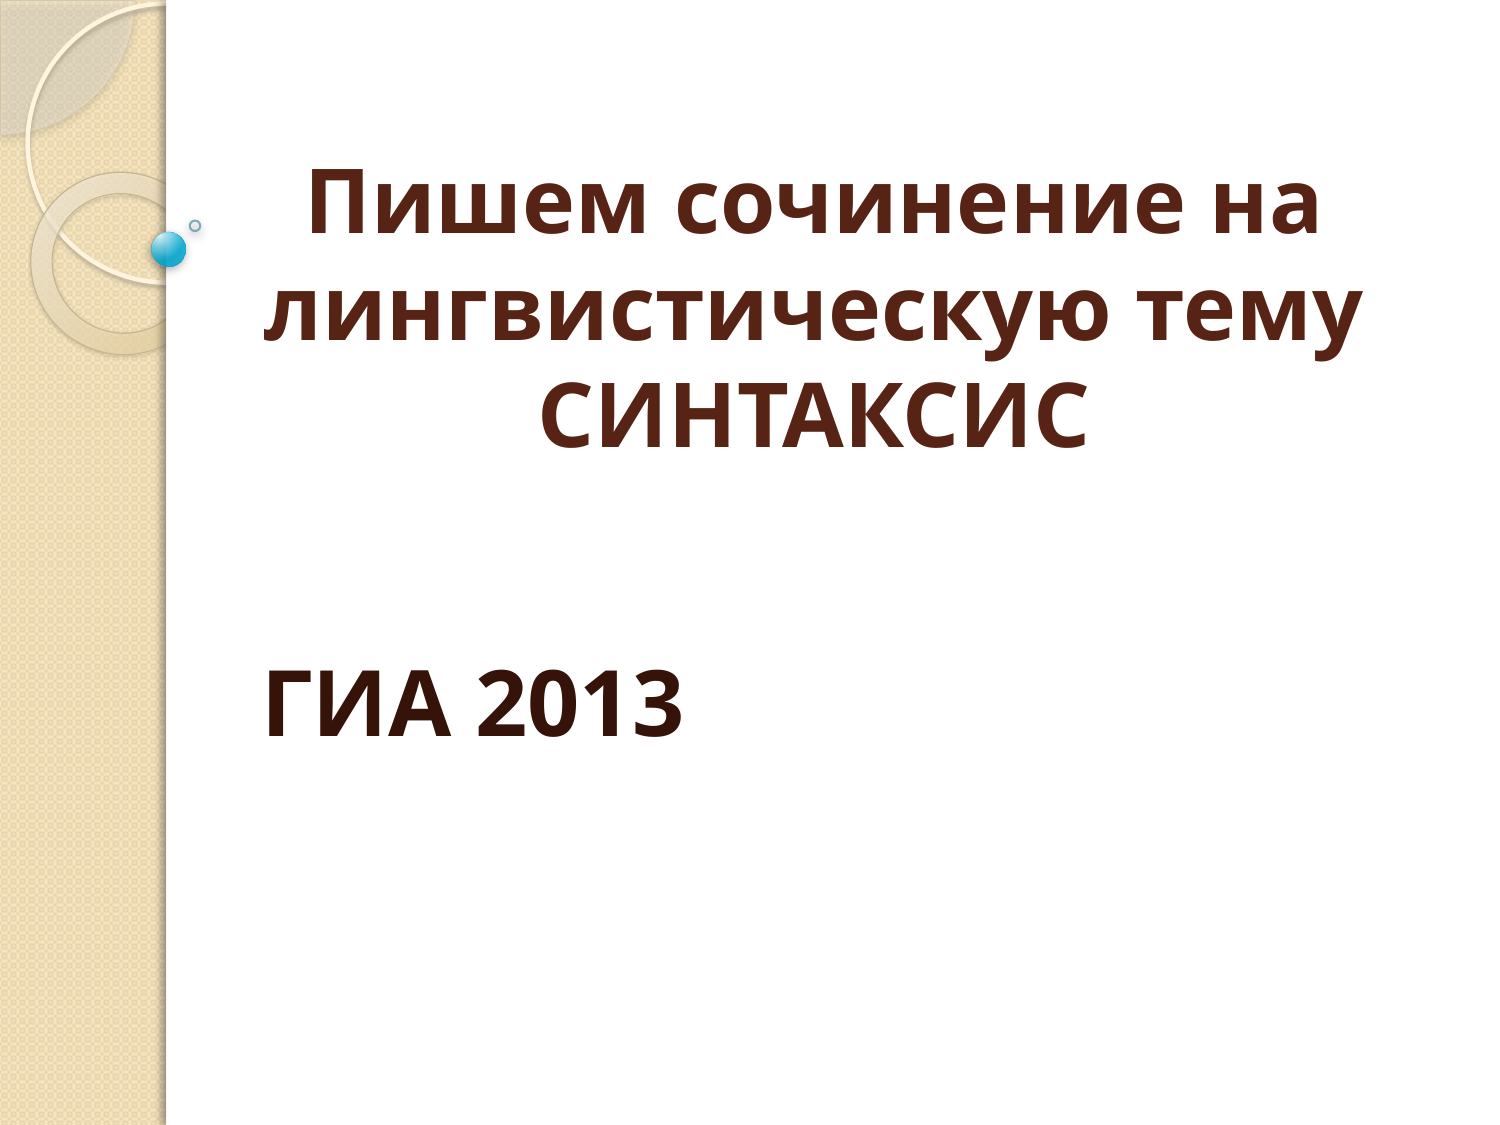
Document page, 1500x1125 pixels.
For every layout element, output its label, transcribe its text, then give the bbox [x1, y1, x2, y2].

subtitle ГИА 2013 [242, 645, 1458, 933]
title Пишем сочинение на лингвистическую тему СИНТАКСИС [206, 125, 1422, 474]
